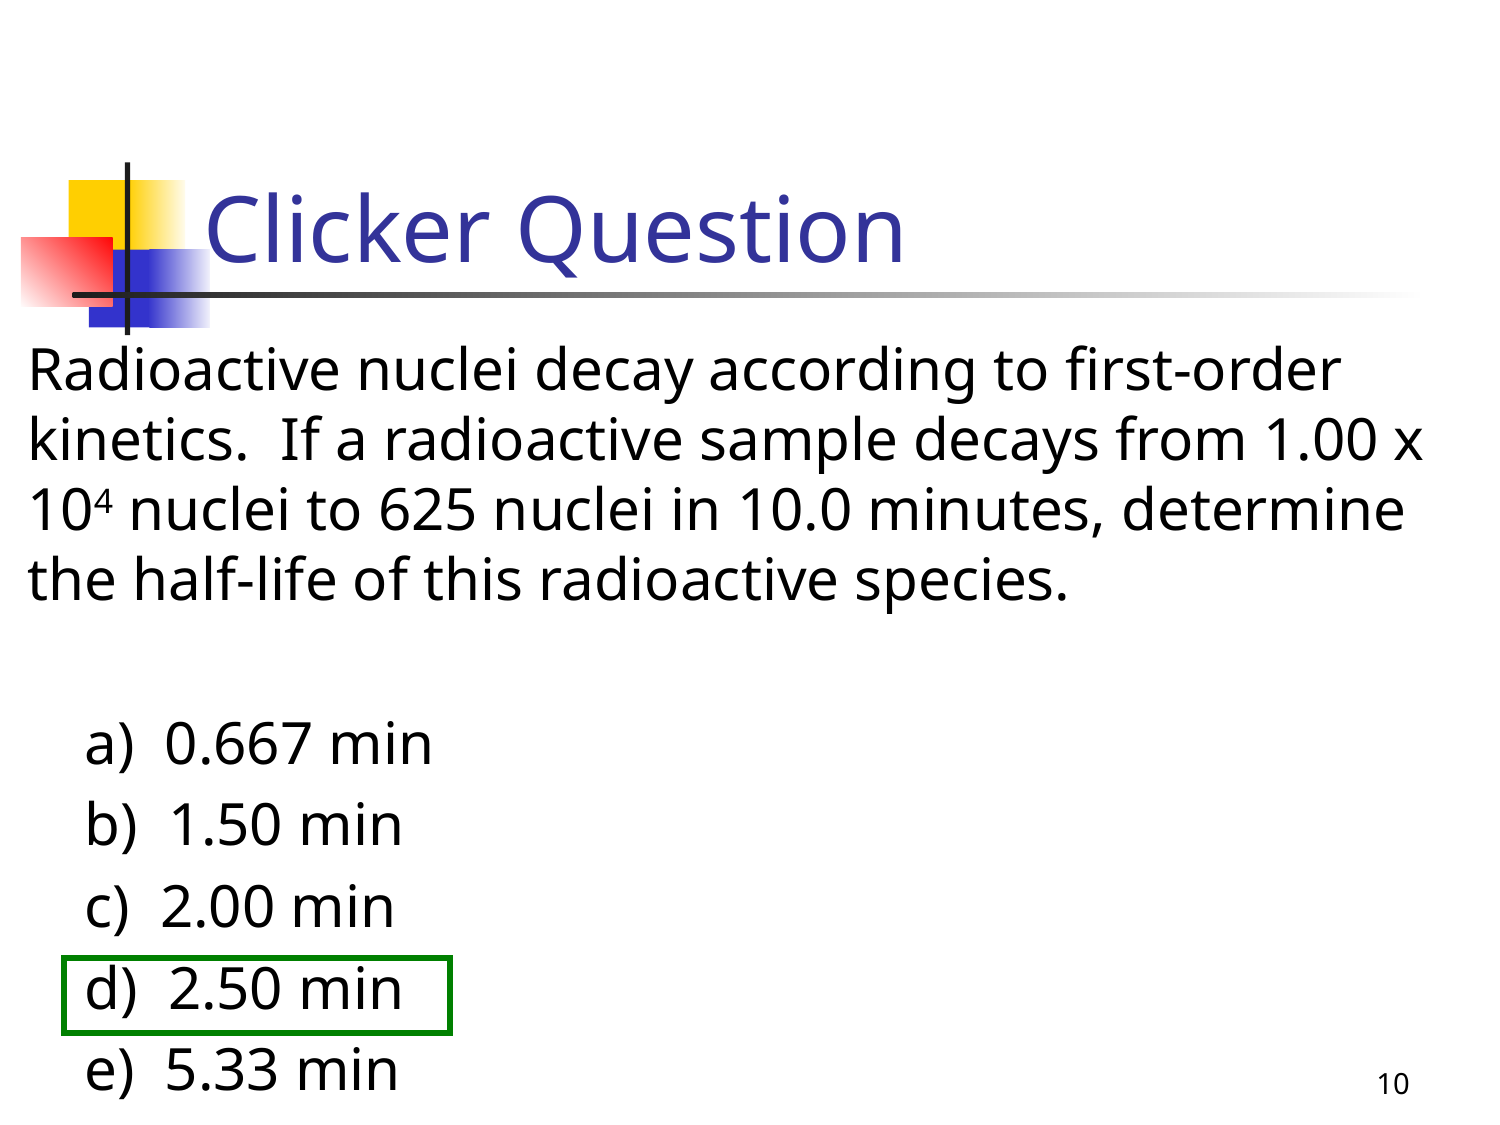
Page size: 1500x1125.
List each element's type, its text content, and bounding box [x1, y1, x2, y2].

title Clicker Question [188, 101, 1468, 289]
list Radioactive nuclei decay according to first-order kinetics. If a radioactive sample decays from 1.00 x 104 nuclei to 625 nuclei in 10.0 minutes, determine the half-life of this radioactive species. a) 0.667 min b) 1.50 min c) 2.00 min d) 2.50 min e) 5.33 min [12, 324, 1500, 1075]
text_box [63, 957, 450, 1033]
slide_number 10 [1112, 1075, 1425, 1113]
